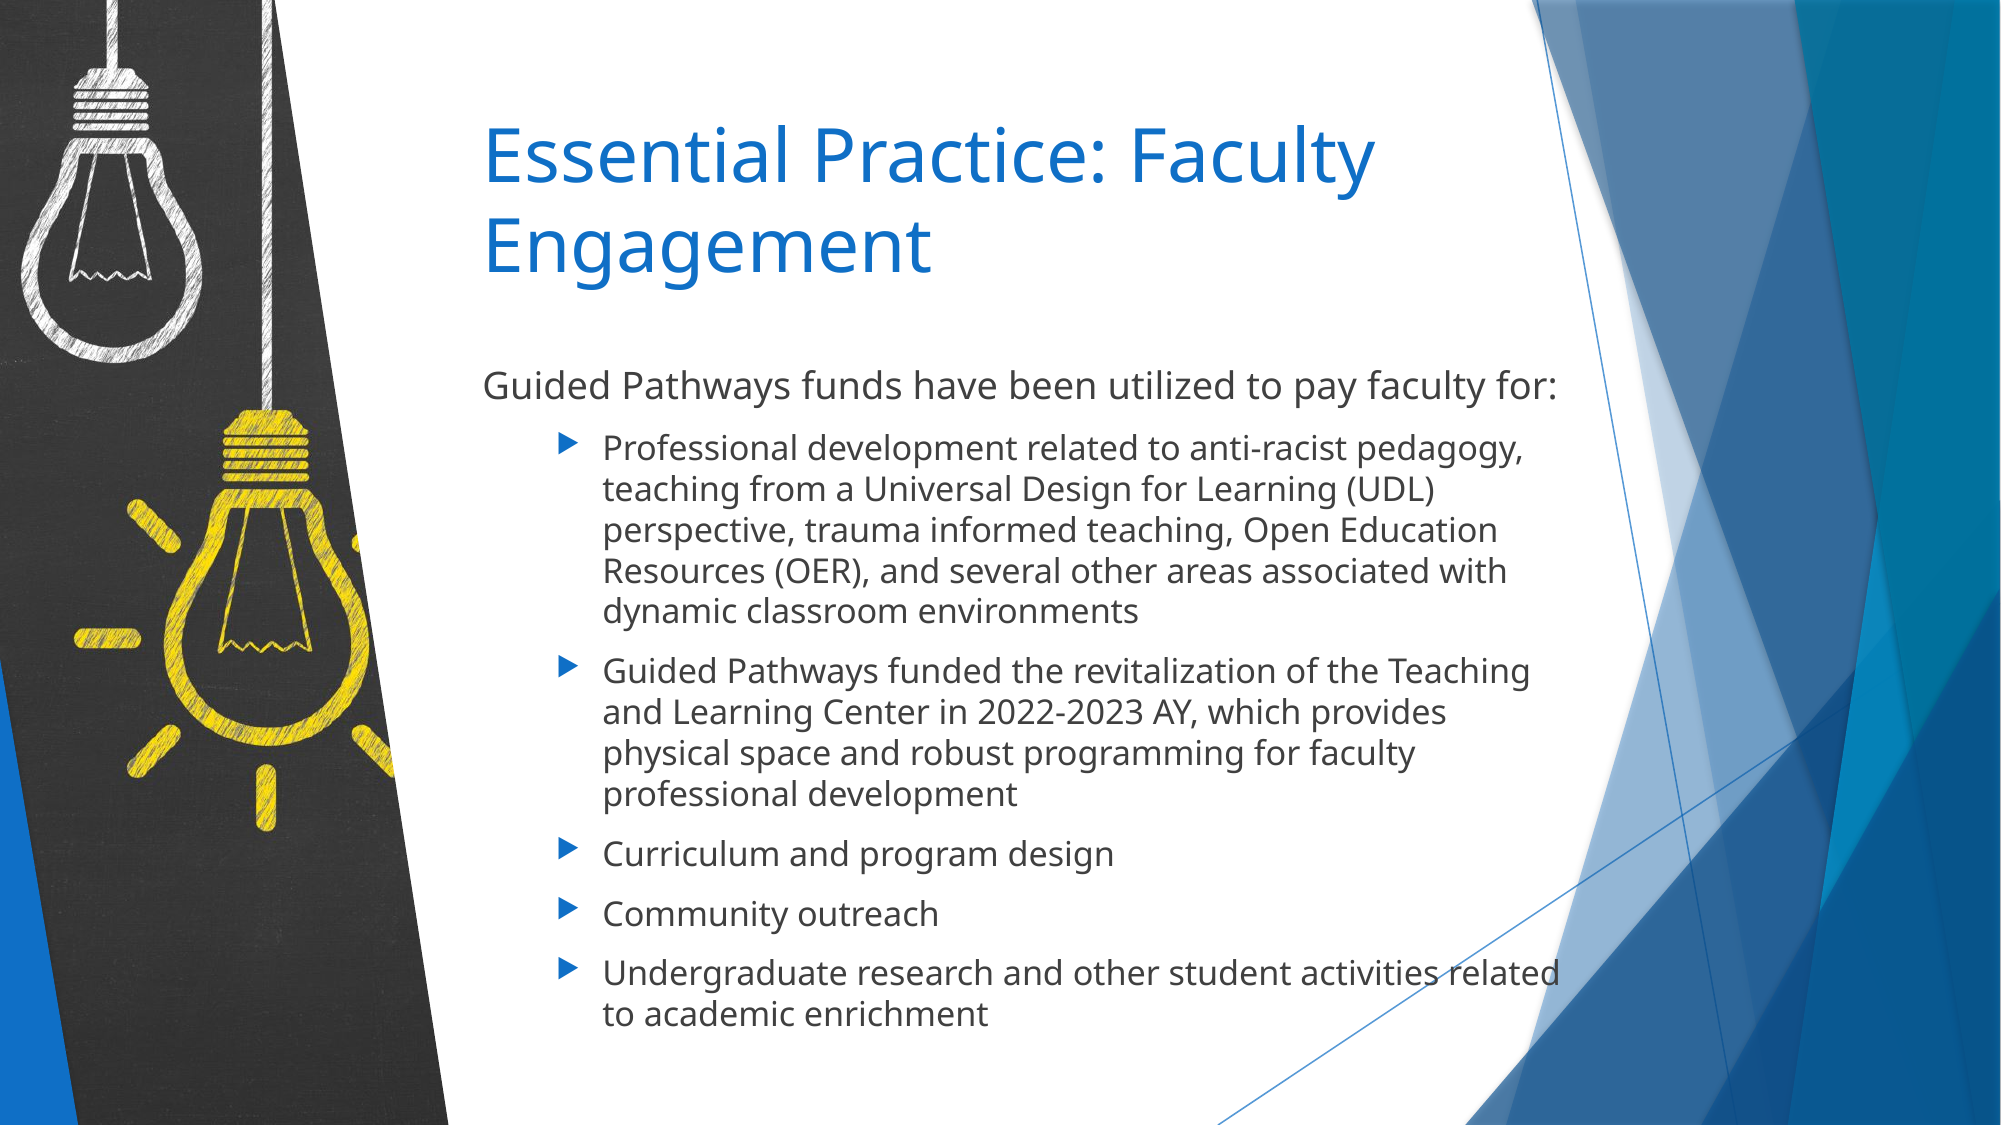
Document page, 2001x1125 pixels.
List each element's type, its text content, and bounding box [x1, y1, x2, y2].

list Guided Pathways funds have been utilized to pay faculty for: Professional development related to anti-racist pedagogy, teaching from a Universal Design for Learning (UDL) perspective, trauma informed teaching, Open Education Resources (OER), and several other areas associated with dynamic classroom environments Guided Pathways funded the revitalization of the Teaching and Learning Center in 2022-2023 AY, which provides physical space and robust programming for faculty professional development Curriculum and program design Community outreach Undergraduate research and other student activities related to academic enrichment [467, 354, 1582, 1070]
picture [0, 0, 449, 1125]
title Essential Practice: Faculty Engagement [467, 99, 1522, 317]
